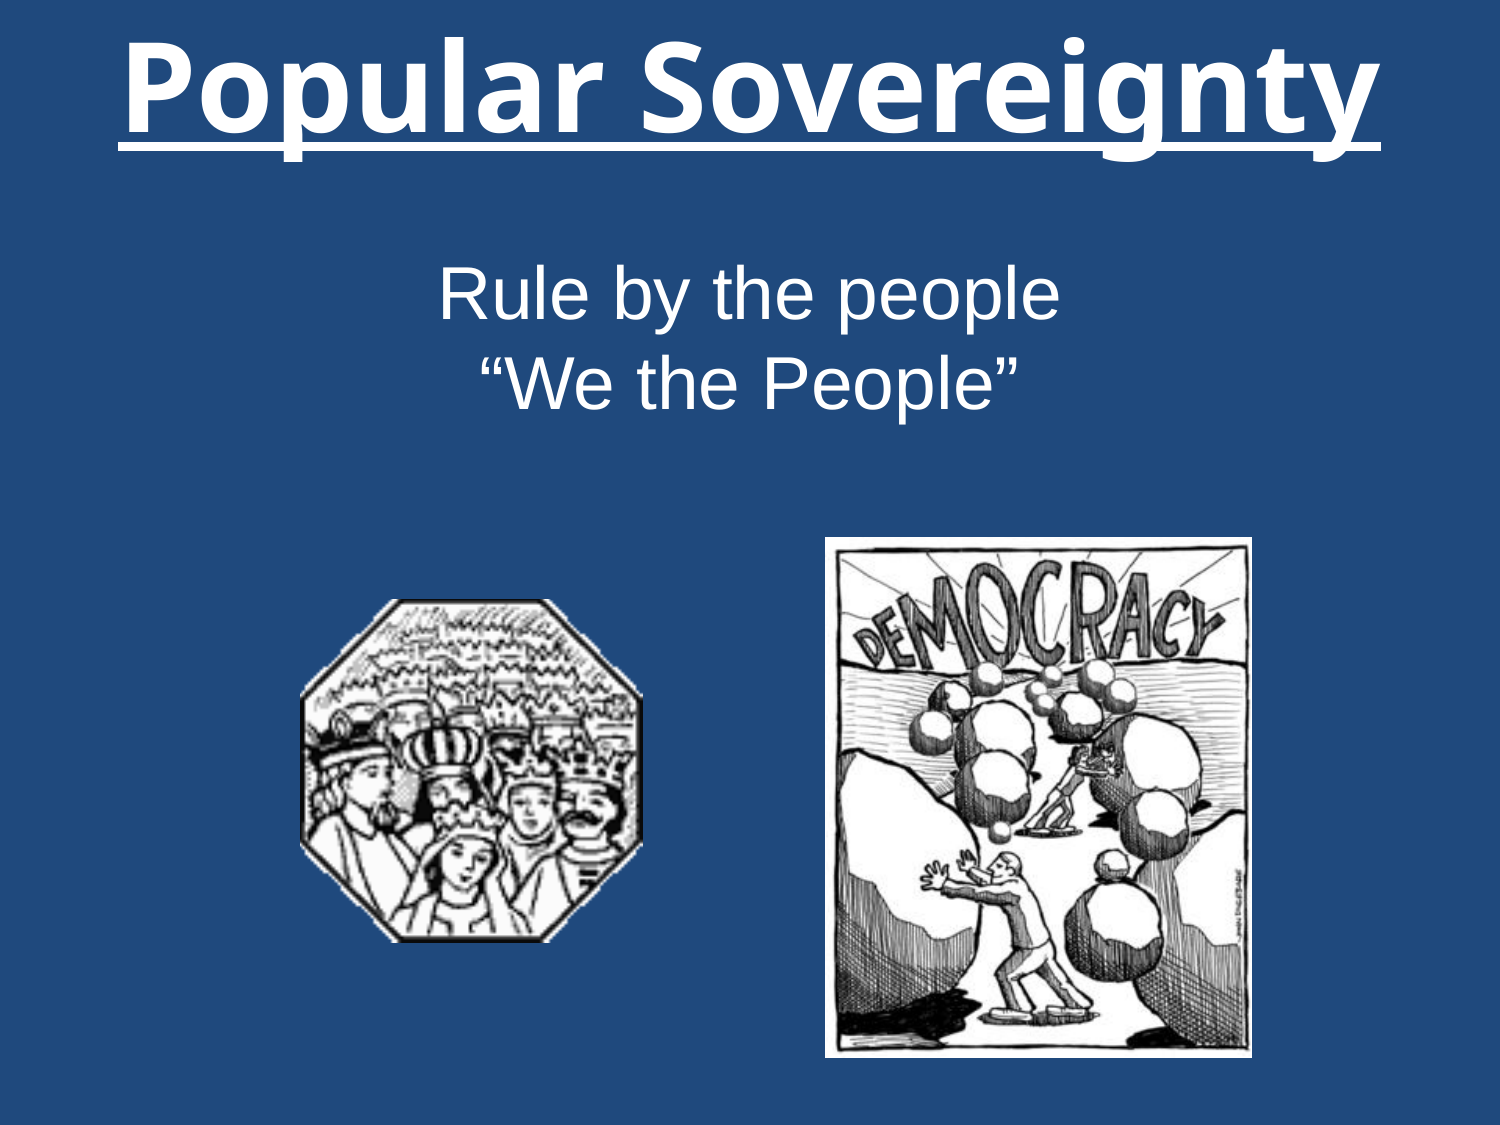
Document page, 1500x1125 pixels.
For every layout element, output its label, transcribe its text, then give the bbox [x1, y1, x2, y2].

text_box Popular Sovereignty [0, 0, 1500, 165]
picture [824, 537, 1252, 1059]
text_box Rule by the people “We the People” [0, 237, 1500, 433]
picture [299, 599, 643, 943]
